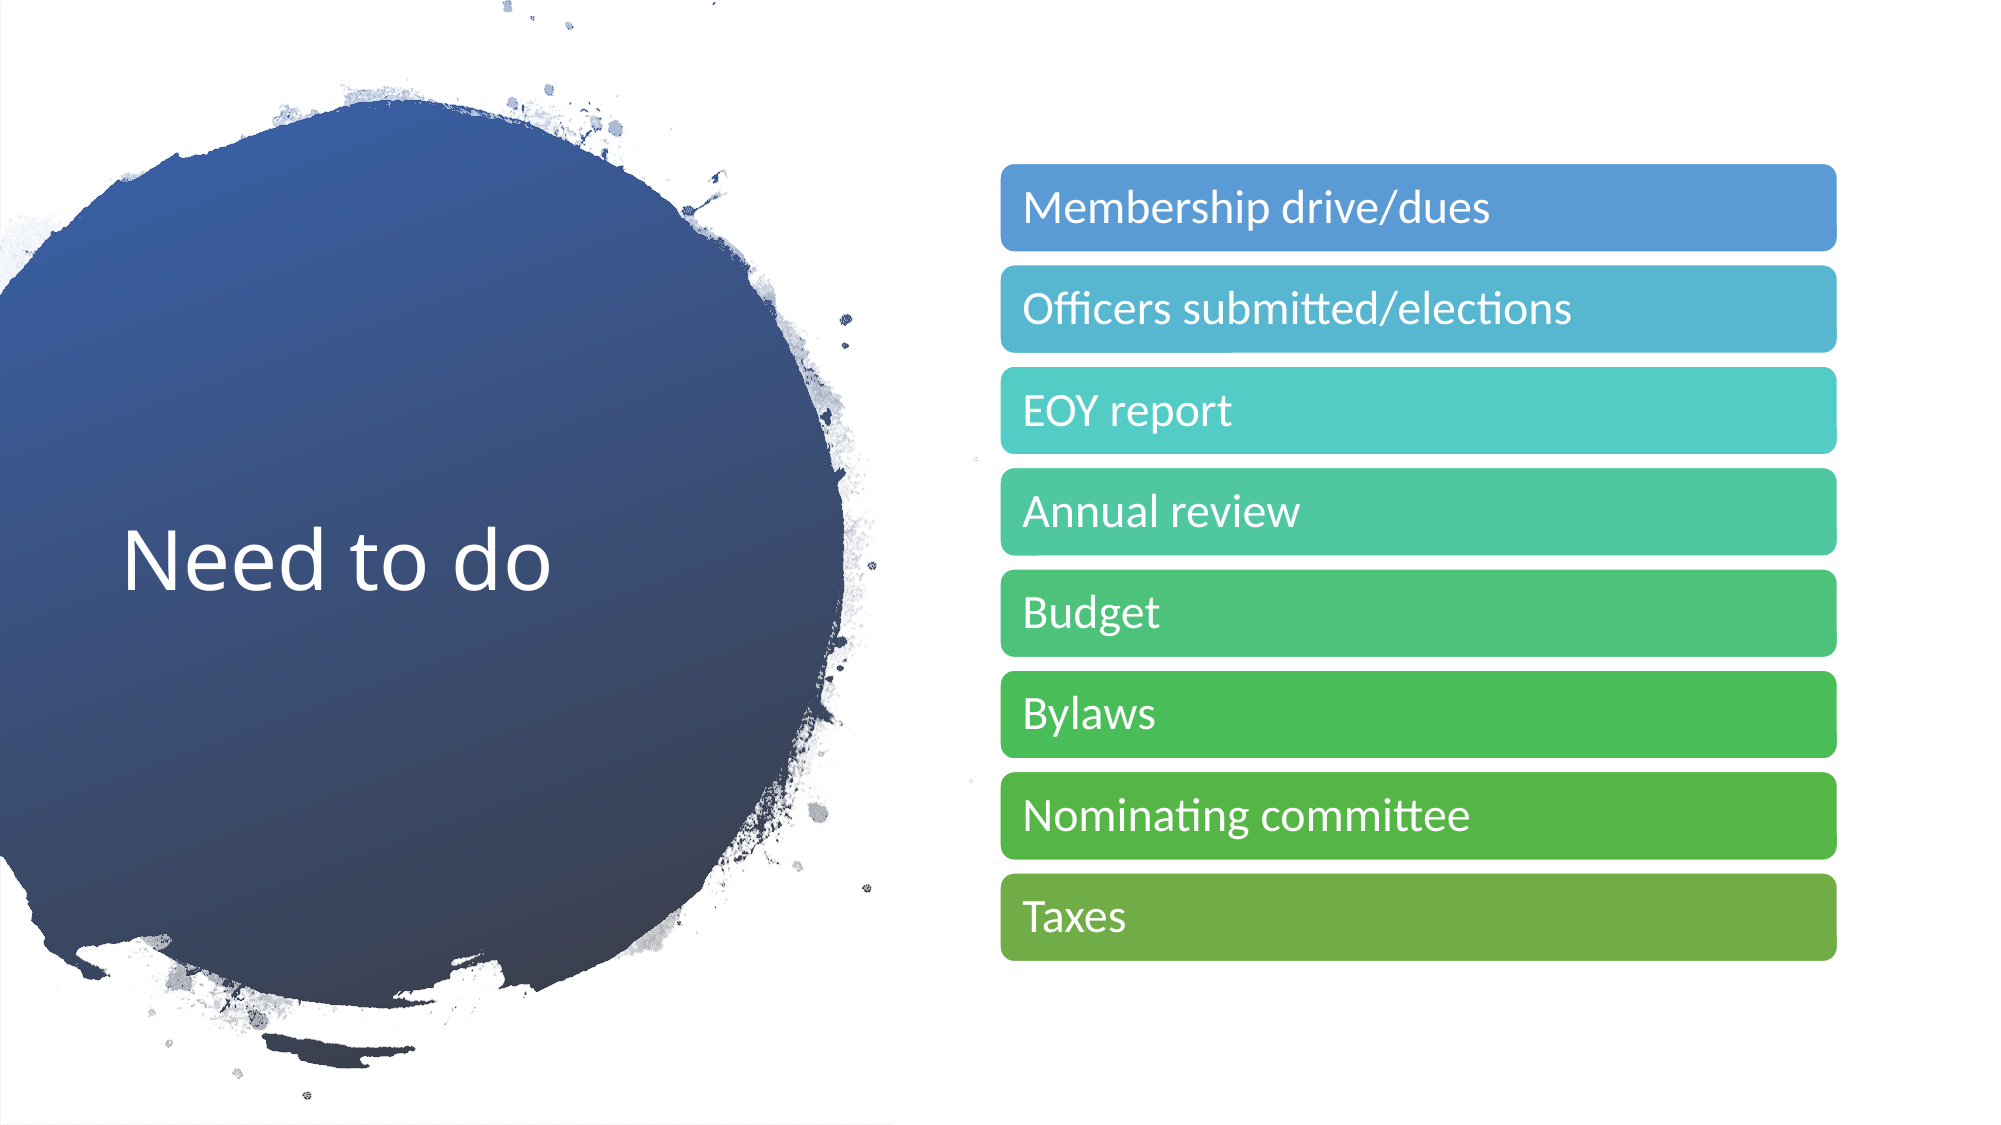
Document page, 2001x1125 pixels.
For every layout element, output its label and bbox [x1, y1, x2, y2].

picture [0, 0, 2000, 1125]
list [999, 156, 1839, 969]
